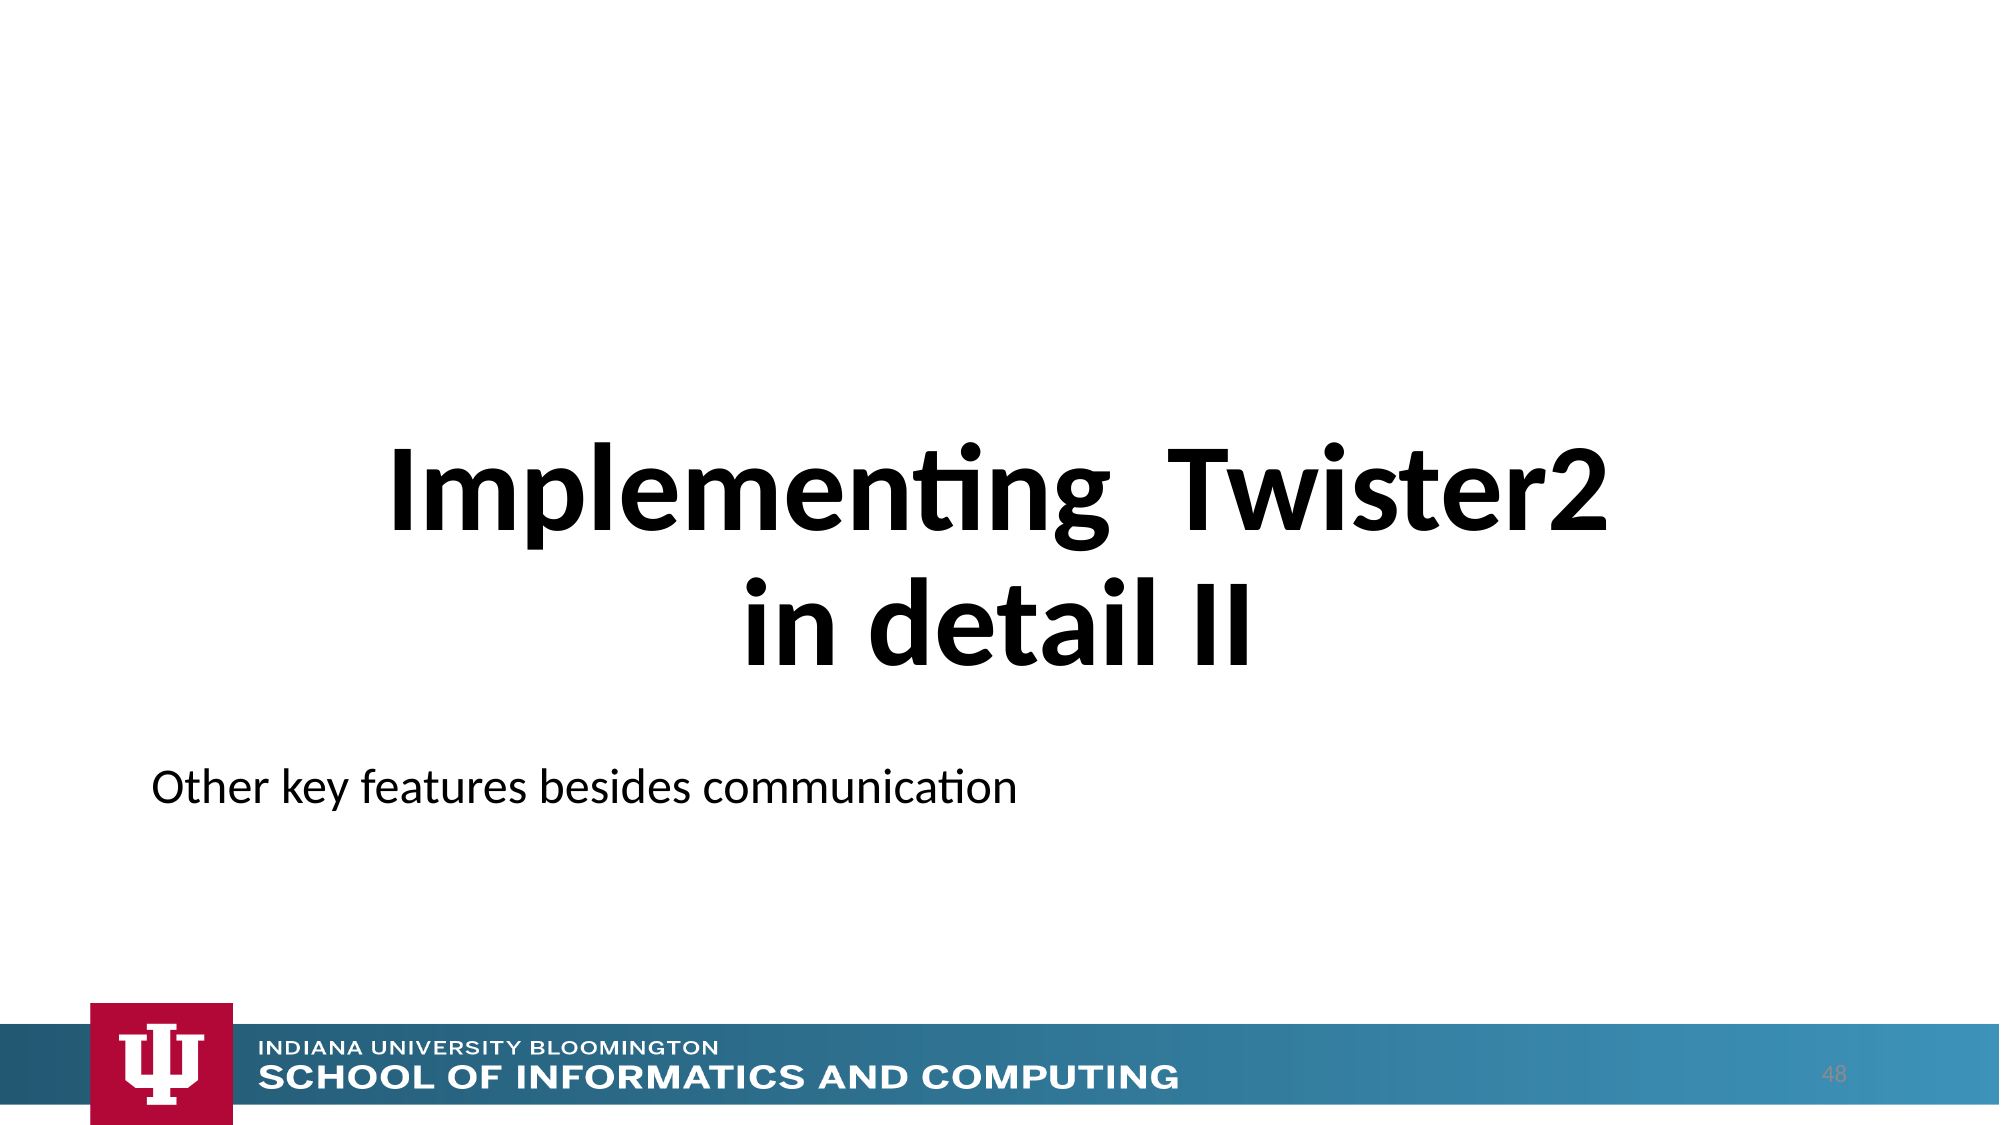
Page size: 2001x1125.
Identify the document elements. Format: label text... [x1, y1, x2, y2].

slide_number 48 [1412, 1042, 1863, 1103]
picture [0, 1003, 1999, 1125]
title Implementing Twister2 in detail II [136, 232, 1862, 701]
list Other key features besides communication [136, 752, 1862, 999]
